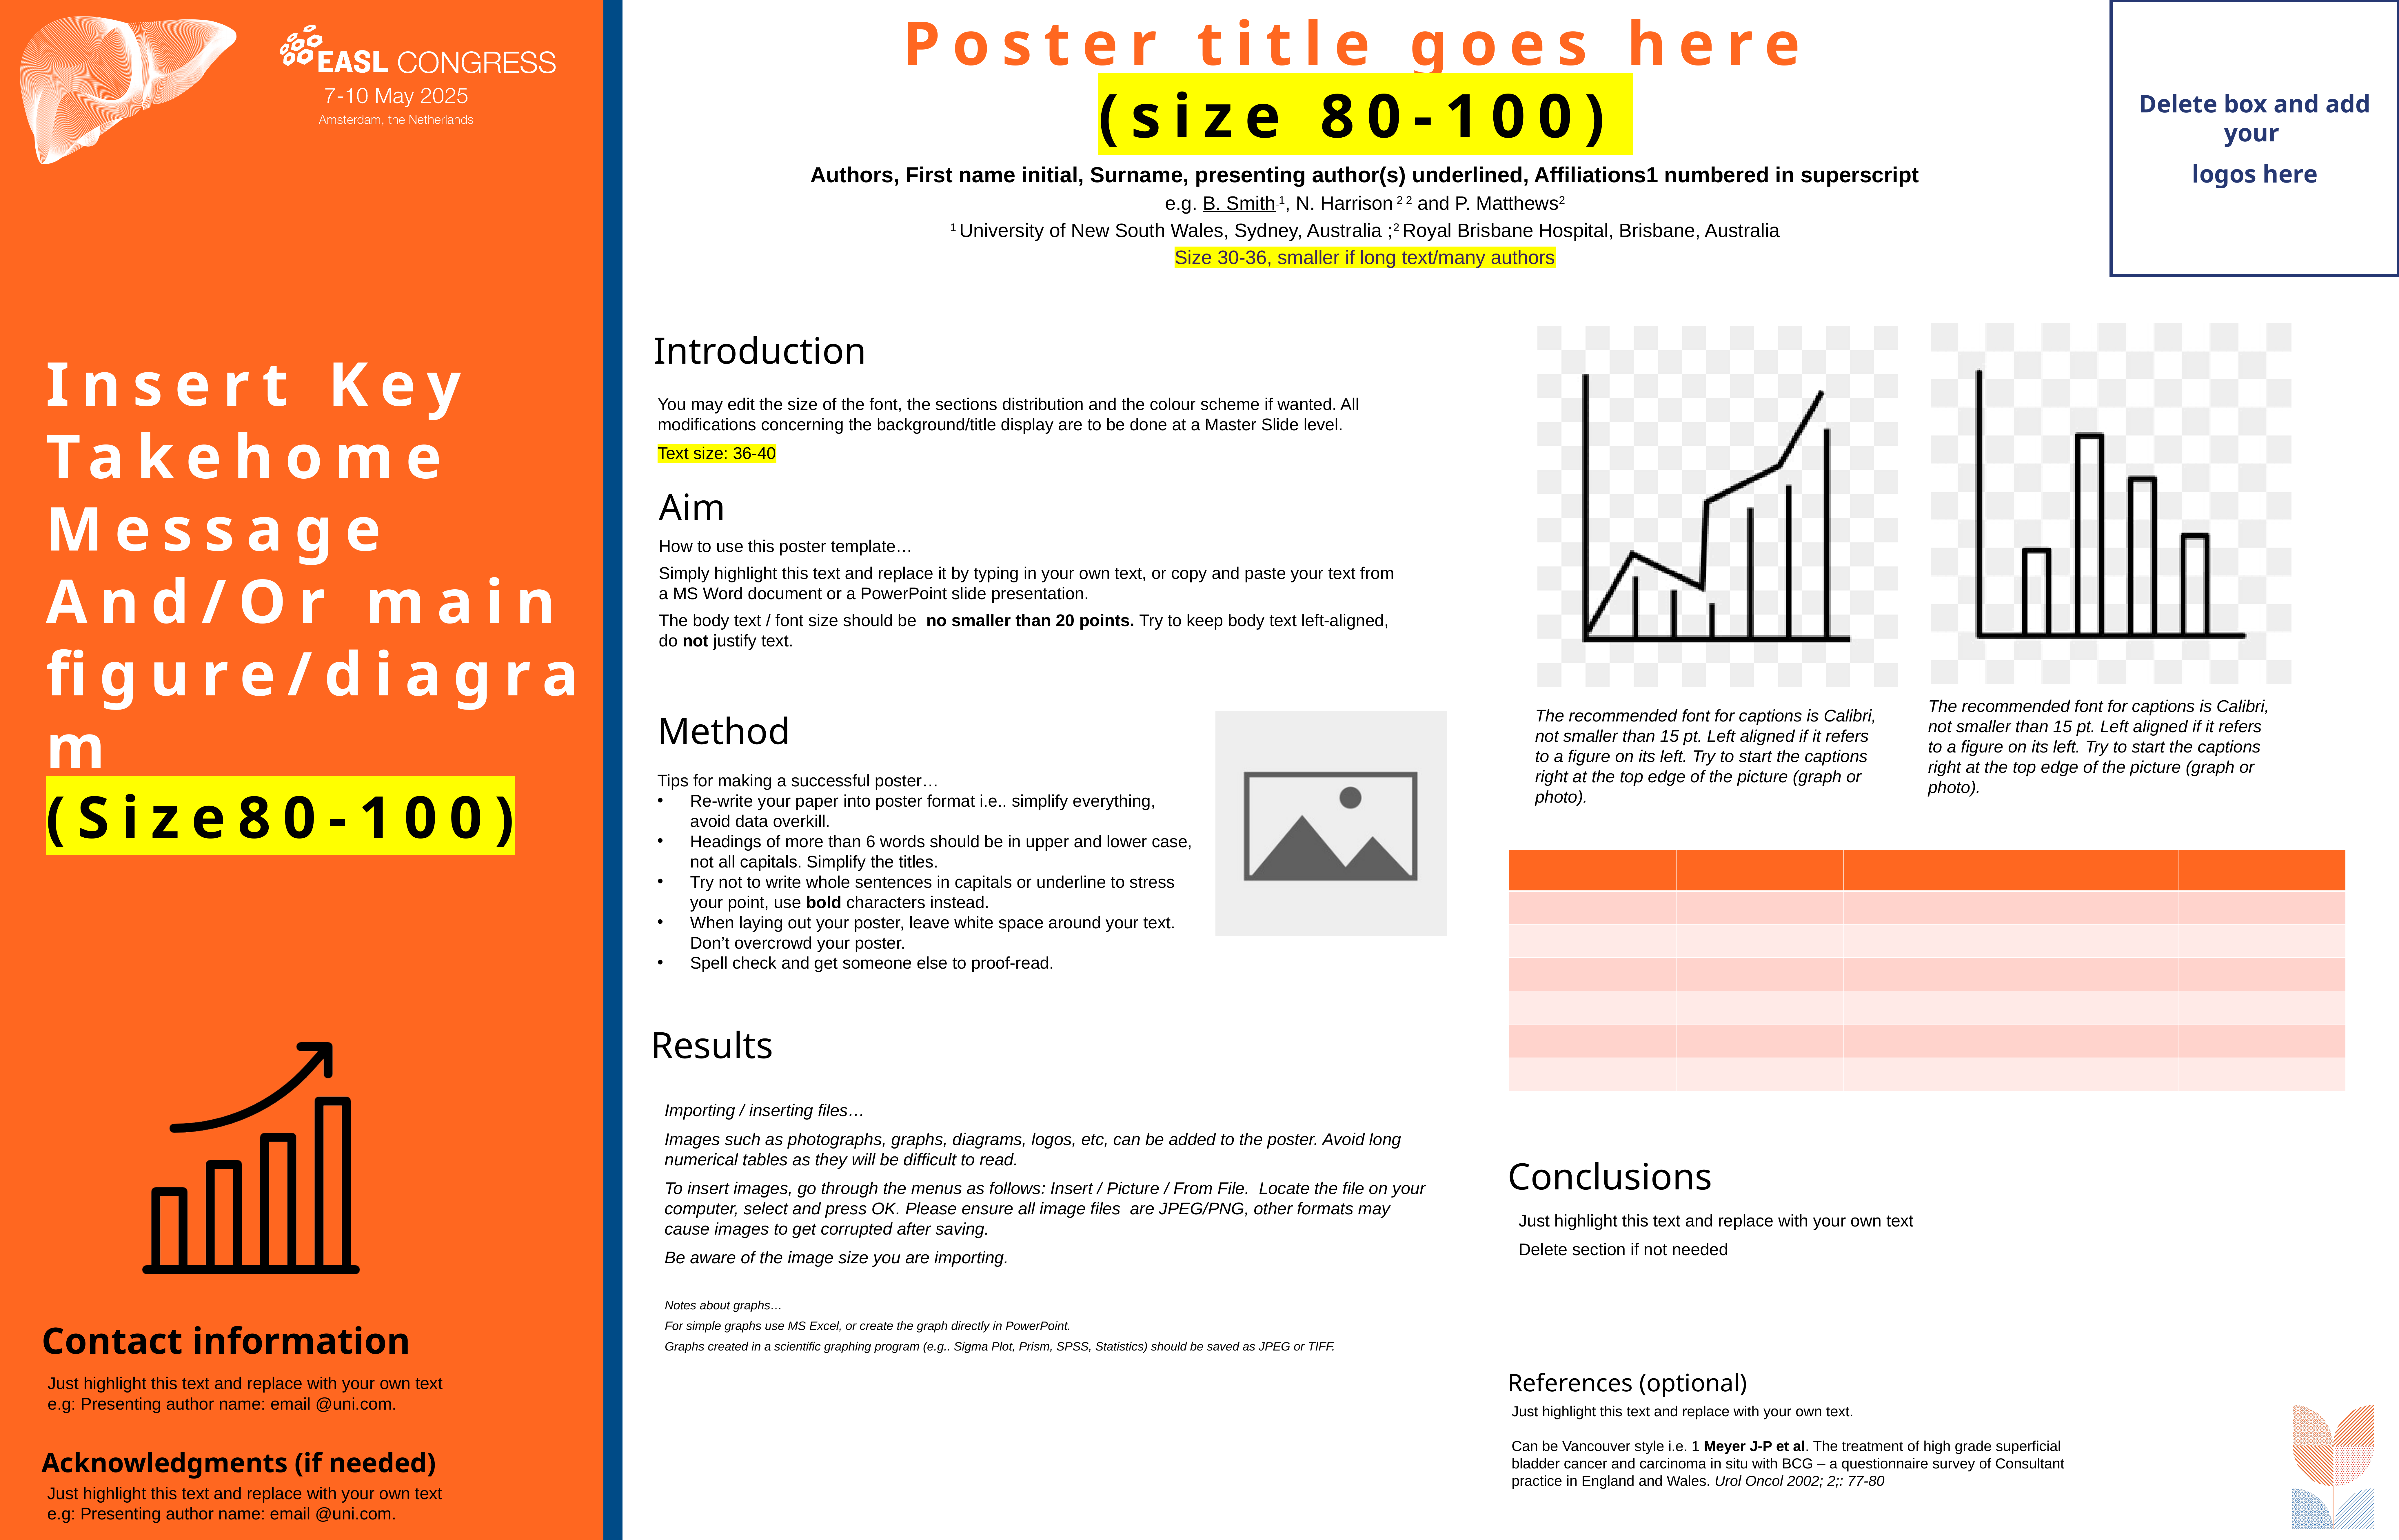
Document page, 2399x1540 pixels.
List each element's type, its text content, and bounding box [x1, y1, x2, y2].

table_cell [1844, 925, 2011, 957]
table_cell [2011, 991, 2178, 1024]
table_cell [1677, 991, 1843, 1024]
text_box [37, 1444, 628, 1526]
table_cell [2178, 1058, 2345, 1091]
table_cell [1509, 925, 1676, 957]
table_cell [1844, 1058, 2011, 1091]
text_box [647, 1020, 1438, 1368]
table_cell [2011, 1025, 2178, 1058]
text_box [603, 1526, 622, 1540]
table_cell [1677, 1025, 1843, 1058]
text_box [653, 706, 1200, 977]
table_cell [2178, 958, 2345, 991]
table_header [1509, 850, 1676, 890]
picture [135, 1042, 367, 1274]
picture [2287, 1401, 2380, 1532]
picture [20, 16, 236, 164]
table_cell [1844, 1025, 2011, 1058]
table_cell [1677, 958, 1843, 991]
table_cell [1509, 1058, 1676, 1091]
table_cell [2178, 991, 2345, 1024]
table_cell [1844, 958, 2011, 991]
table_header [1844, 850, 2011, 890]
text_box [603, 0, 622, 1315]
text_box [0, 0, 603, 1540]
picture [246, 0, 577, 145]
table_cell [2011, 958, 2178, 991]
table_header [2178, 850, 2345, 890]
picture [1931, 323, 2291, 684]
text_box [603, 1416, 622, 1444]
table_cell [2178, 1025, 2345, 1058]
table_header [1677, 850, 1843, 890]
table_cell [1677, 925, 1843, 957]
table_cell [1509, 991, 1676, 1024]
table_cell [2011, 892, 2178, 924]
table_cell [1509, 892, 1676, 924]
text_box Delete box and add your logos here [2111, 0, 2399, 276]
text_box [1503, 1365, 2095, 1492]
picture [1537, 326, 1898, 687]
table_header [2011, 850, 2178, 890]
table_cell [1509, 958, 1676, 991]
text_box The recommended font for captions is Calibri, not smaller than 15 pt. Left aligned if it refers to a figure on its left. Try to start the captions right at the top edge of the picture (graph or photo). [1531, 702, 1892, 808]
table_cell [1677, 892, 1843, 924]
text_box [367, 0, 603, 276]
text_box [37, 1315, 628, 1416]
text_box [655, 482, 1402, 656]
text_box [622, 0, 2111, 276]
text_box Insert Key Takehome Message And/Or main figure/diagram (Size80-100) [41, 343, 598, 852]
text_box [649, 325, 1461, 467]
table_cell [1844, 892, 2011, 924]
table_cell [1844, 991, 2011, 1024]
table_cell [1677, 1058, 1843, 1091]
table_cell [2178, 892, 2345, 924]
table_cell [2011, 1058, 2178, 1091]
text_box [1503, 1151, 2340, 1263]
table_cell [2178, 925, 2345, 957]
table_cell [2011, 925, 2178, 957]
text_box The recommended font for captions is Calibri, not smaller than 15 pt. Left aligned if it refers to a figure on its left. Try to start the captions right at the top edge of the picture (graph or photo). [1924, 693, 2285, 799]
picture [1215, 711, 1447, 936]
table_cell [1509, 1025, 1676, 1058]
